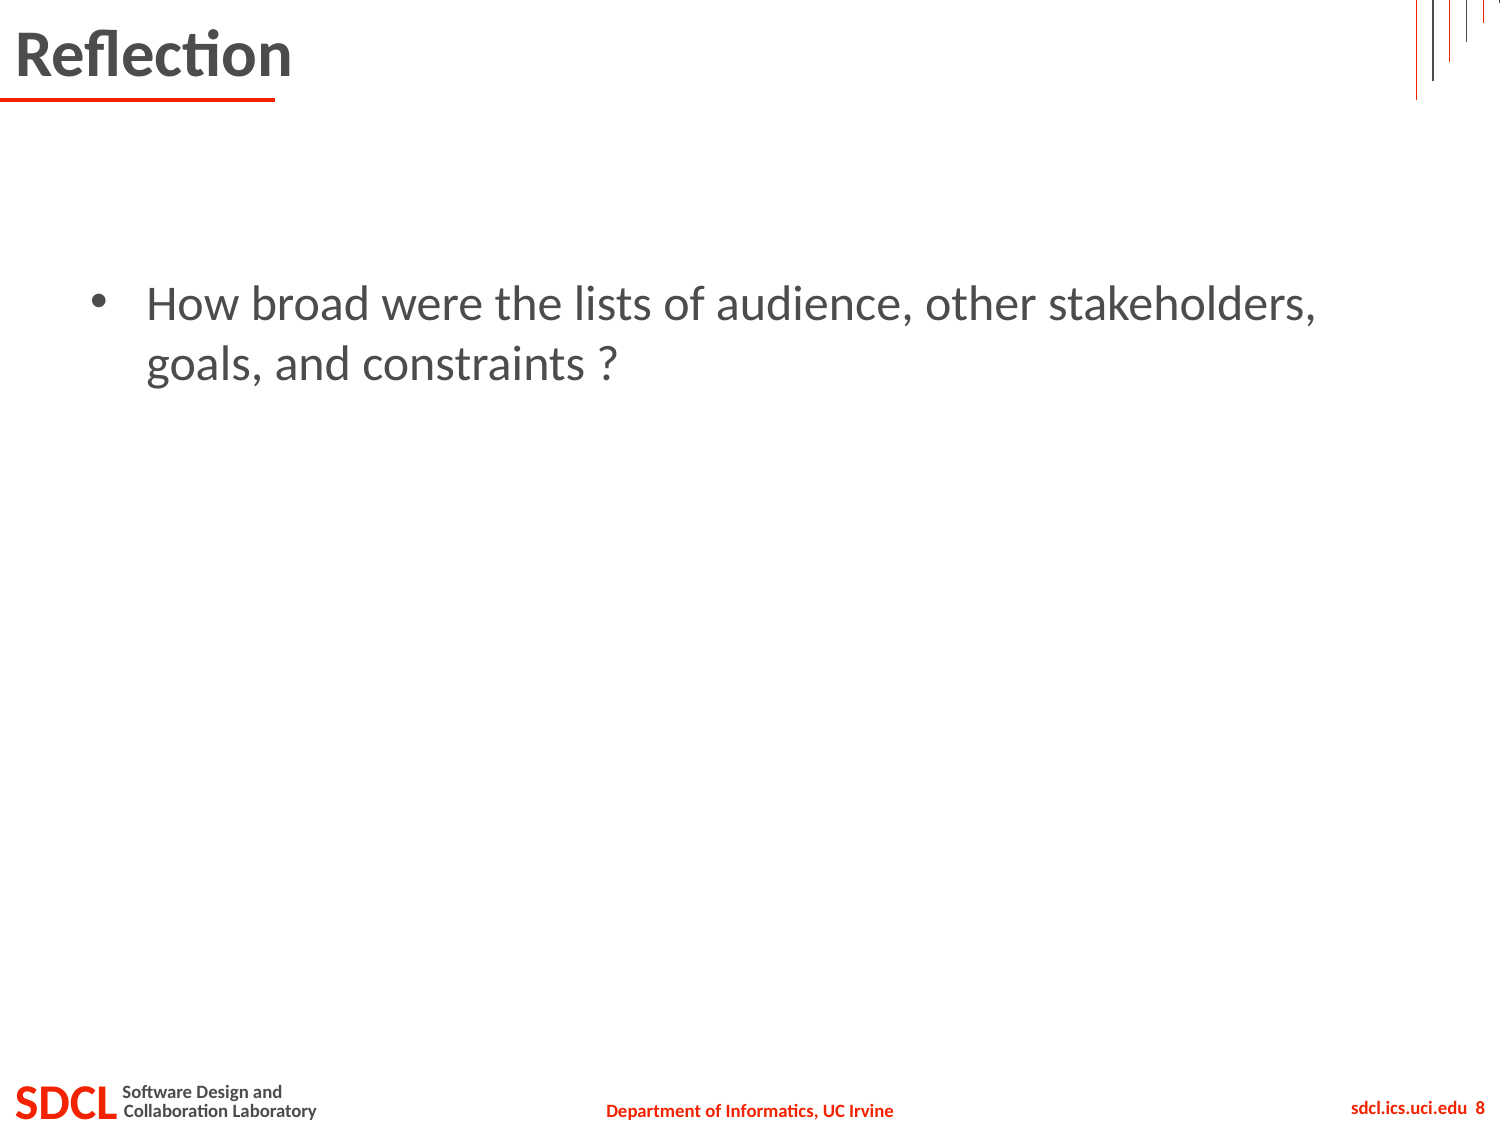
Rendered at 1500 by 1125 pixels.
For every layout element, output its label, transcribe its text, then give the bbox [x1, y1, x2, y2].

title Reflection [0, 0, 1350, 100]
list How broad were the lists of audience, other stakeholders, goals, and constraints ? [75, 262, 1417, 1005]
